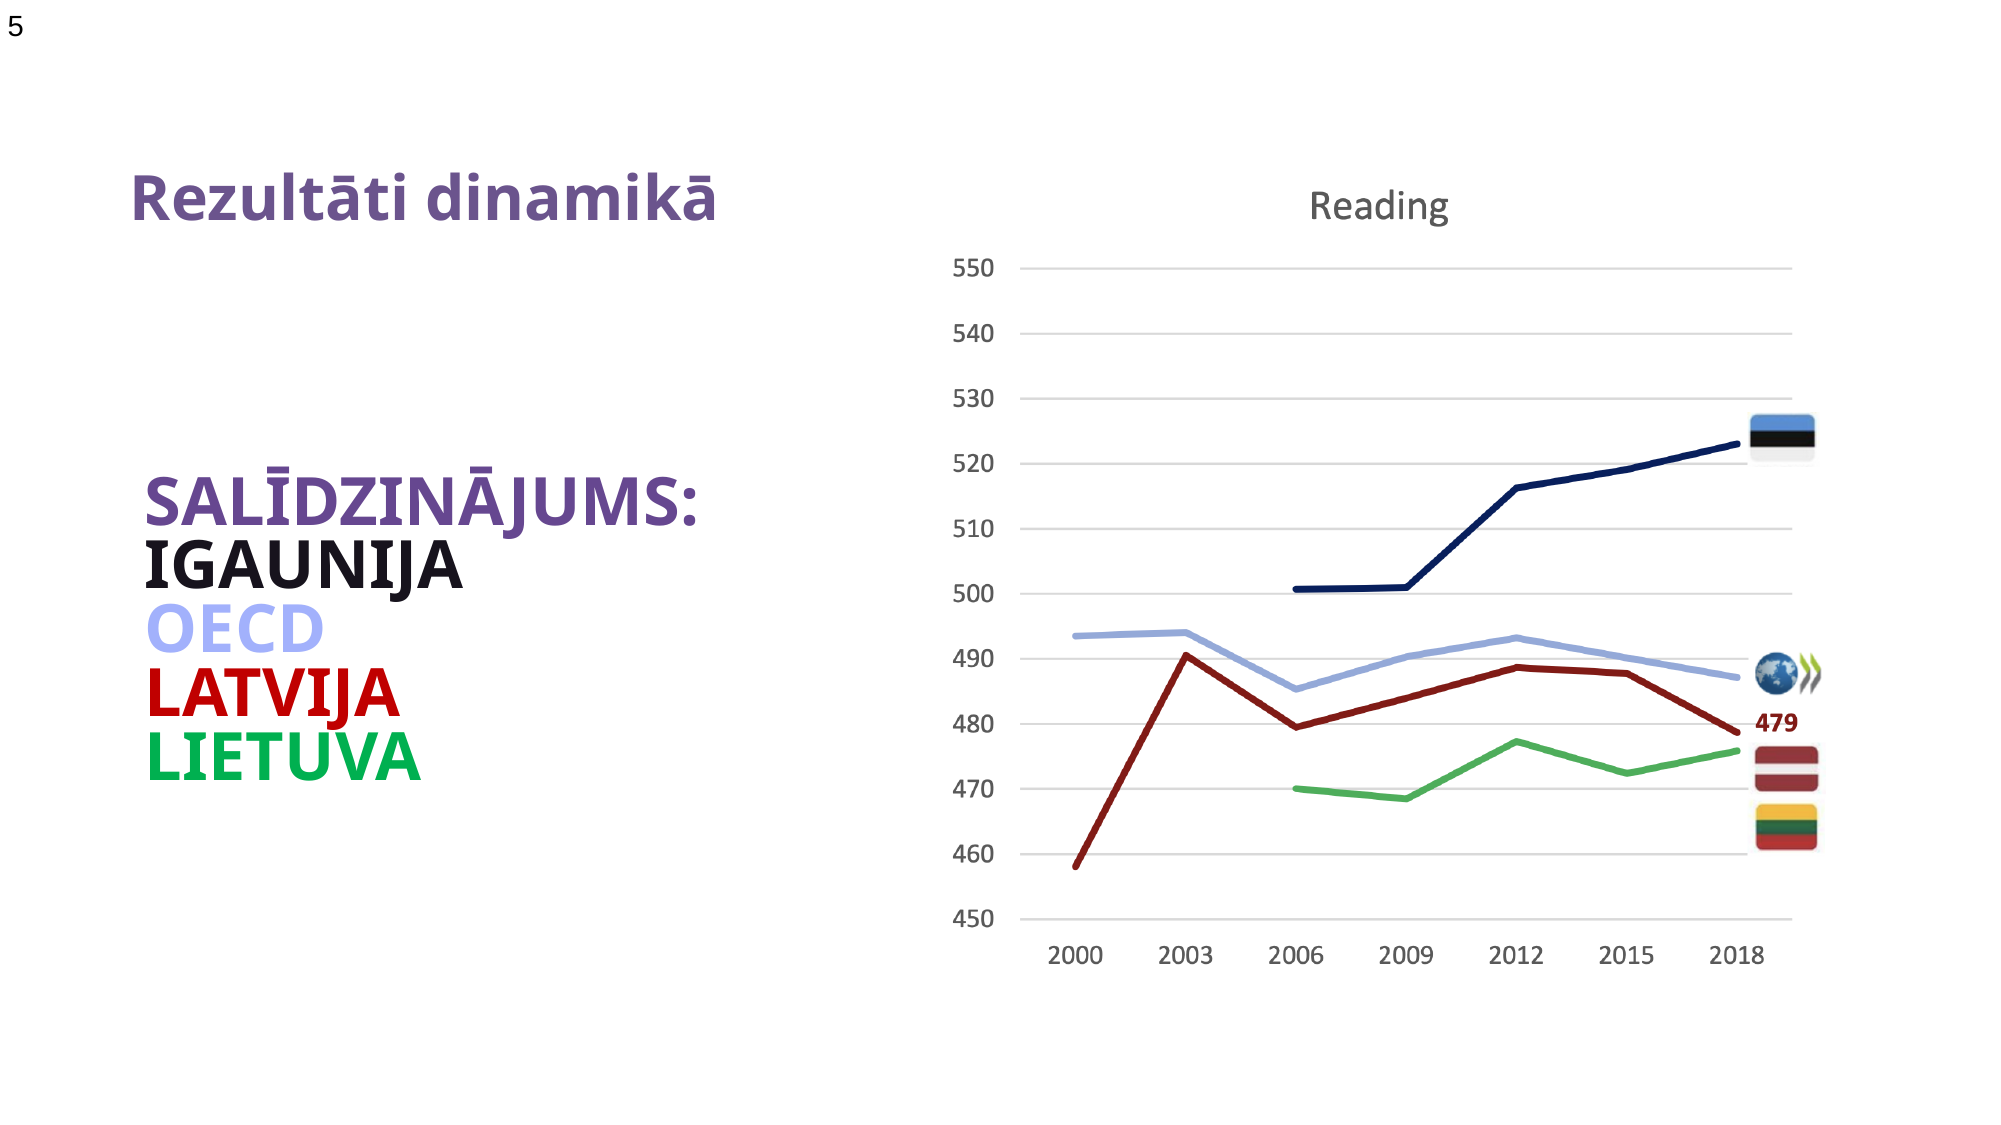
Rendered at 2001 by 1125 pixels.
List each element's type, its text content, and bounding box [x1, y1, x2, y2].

picture [911, 158, 1837, 989]
slide_number 5 [0, 0, 51, 48]
list Rezultāti dinamikā [129, 157, 852, 241]
text_box salīdzinājums: igaunija oecd latvija lietuva [130, 466, 851, 801]
